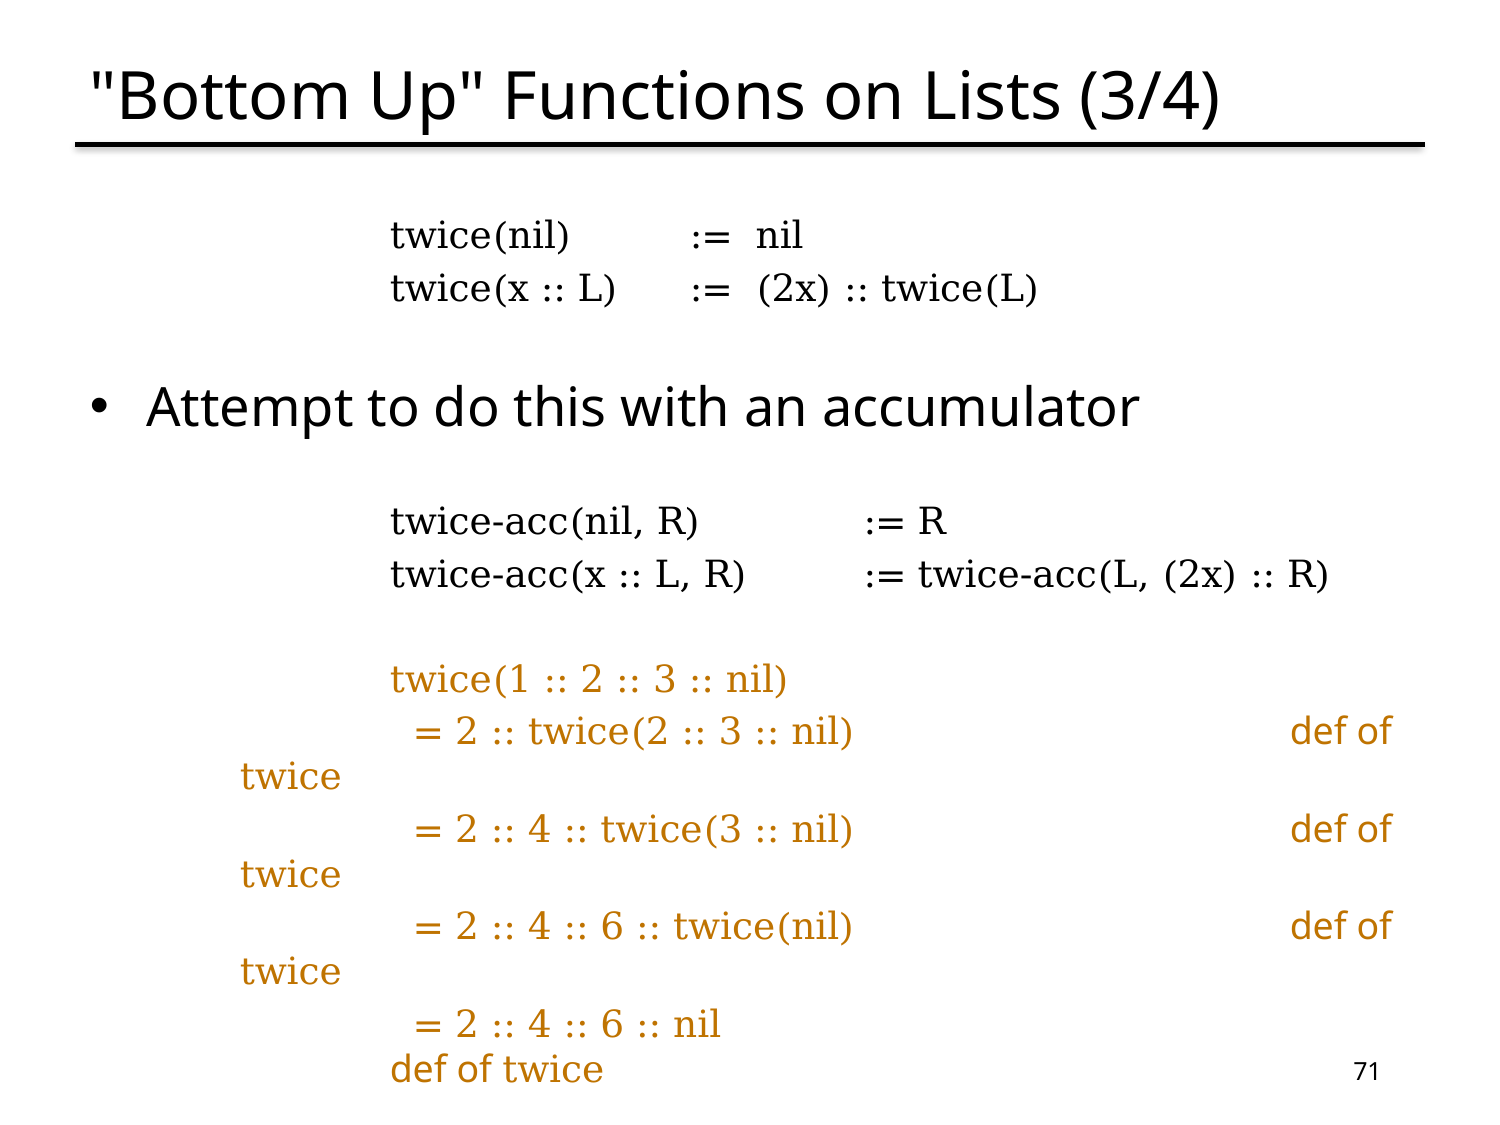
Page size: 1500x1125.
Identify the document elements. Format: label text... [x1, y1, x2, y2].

slide_number 71 [1059, 1042, 1397, 1103]
list twice(nil) := nil twice(x :: L) := (2x) :: twice(L) Attempt to do this with an accumulator twice-acc(nil, R) := R twice-acc(x :: L, R) := twice-acc(L, (2x) :: R) twice(1 :: 2 :: 3 :: nil) = 2 :: twice(2 :: 3 :: nil) def of twice = 2 :: 4 :: twice(3 :: nil) def of twice = 2 :: 4 :: 6 :: twice(nil) def of twice = 2 :: 4 :: 6 :: nil def of twice [75, 204, 1425, 1080]
title "Bottom Up" Functions on Lists (3/4) [75, 45, 1425, 145]
